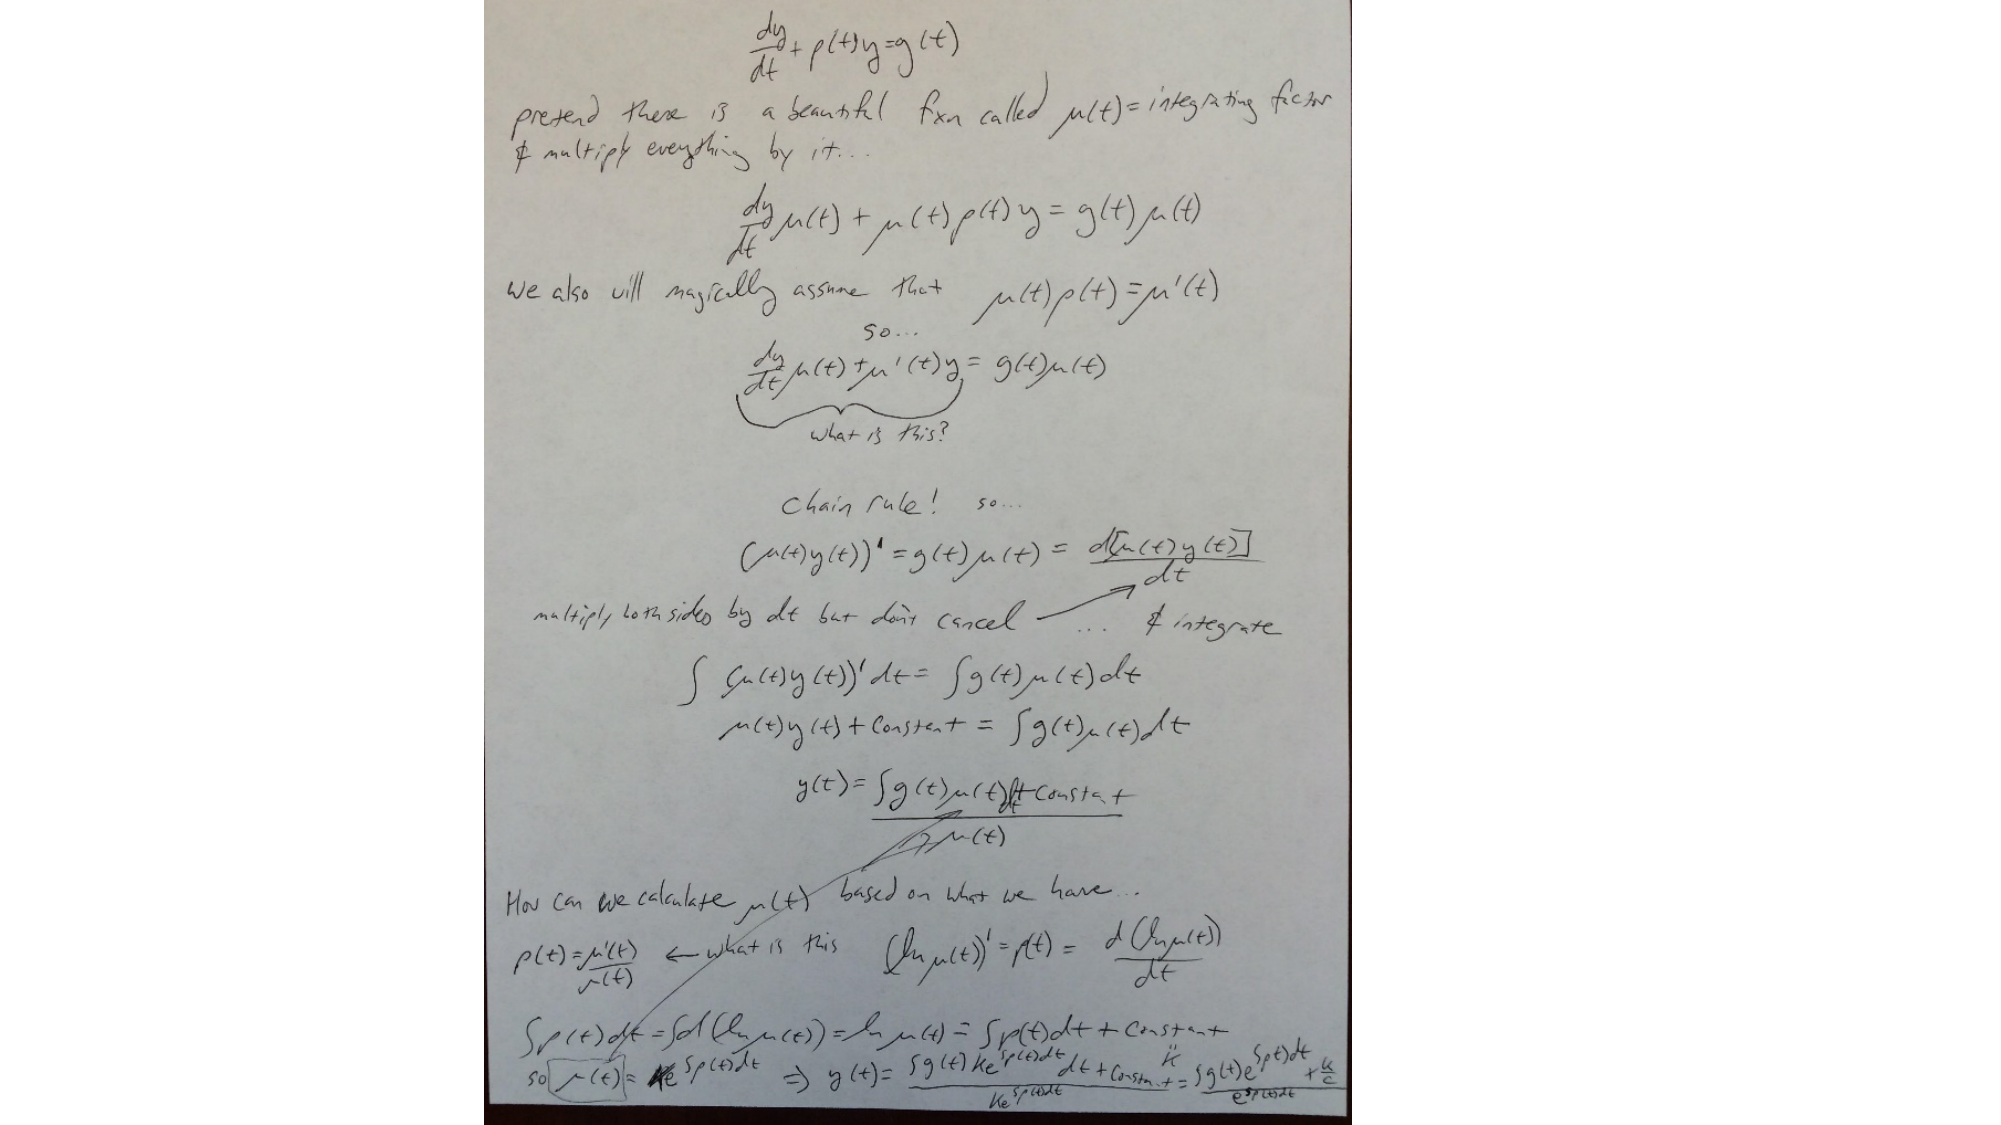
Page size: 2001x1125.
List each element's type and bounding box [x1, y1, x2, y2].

list [483, 0, 1352, 1125]
